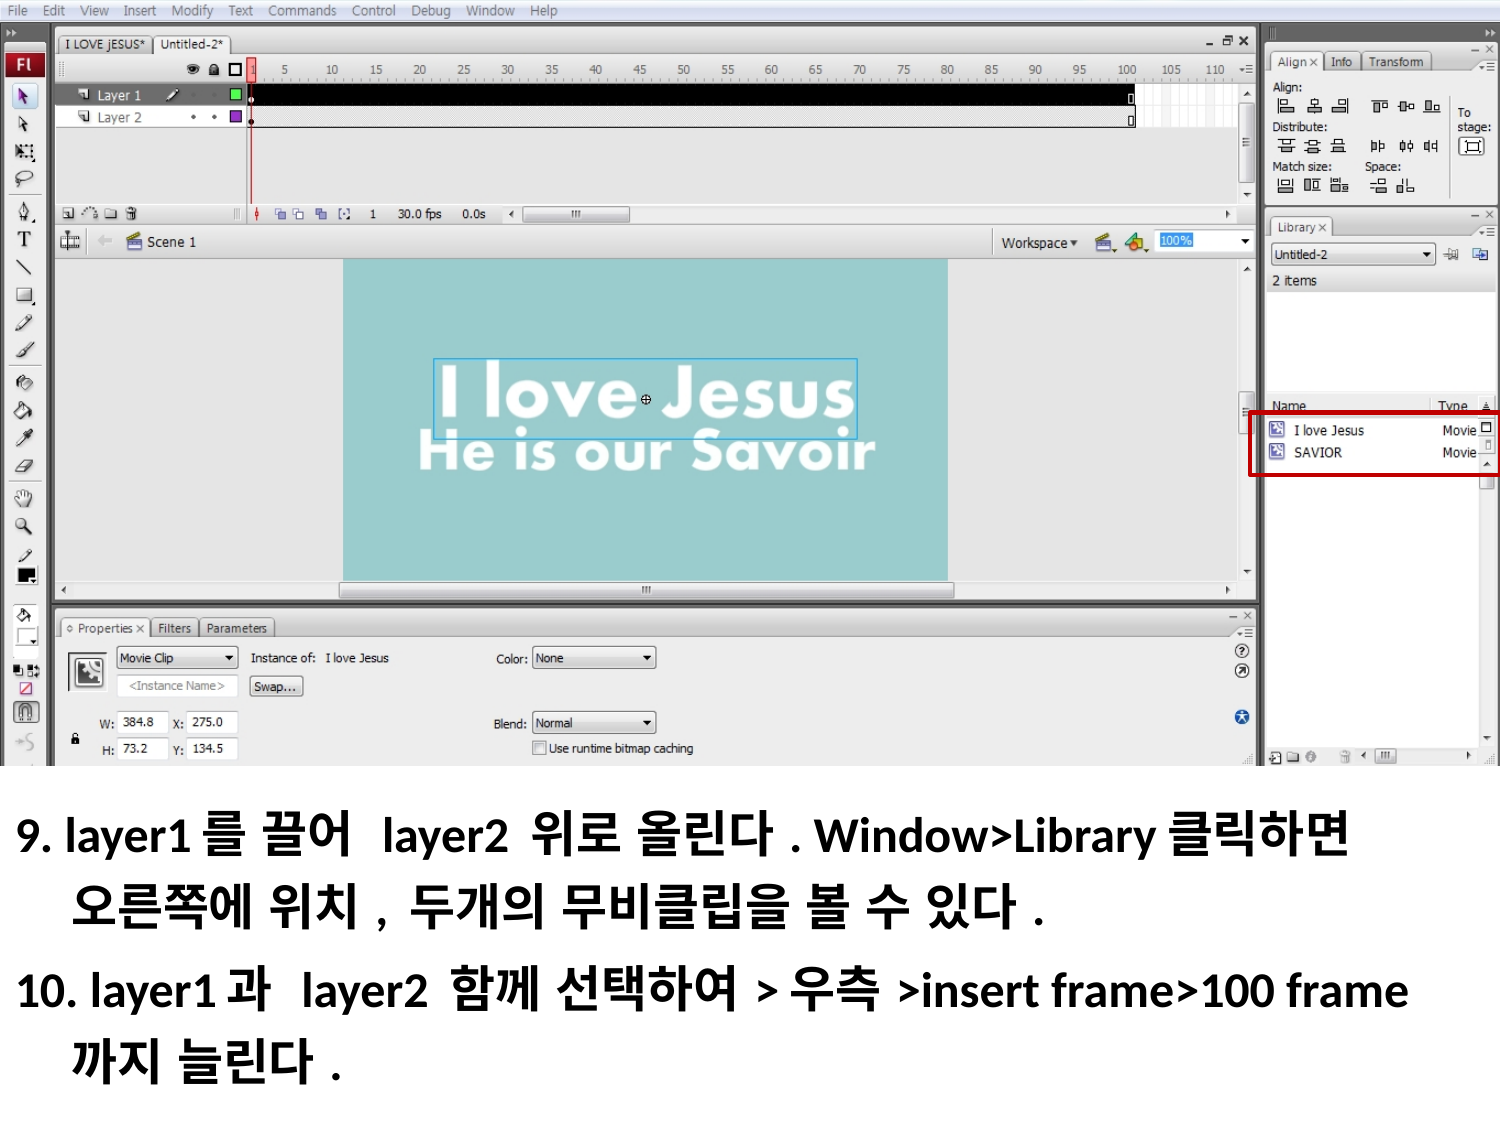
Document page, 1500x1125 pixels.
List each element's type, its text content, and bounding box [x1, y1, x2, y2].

text_box 9. layer1를 끌어 layer2 위로 올린다. Window>Library클릭하면 오른쪽에 위치, 두개의 무비클립을 볼 수 있다. 10. layer1과 layer2 함께 선택하여>우측>insert frame>100 frame까지 늘린다. [0, 787, 1500, 1125]
picture [0, 0, 1500, 766]
